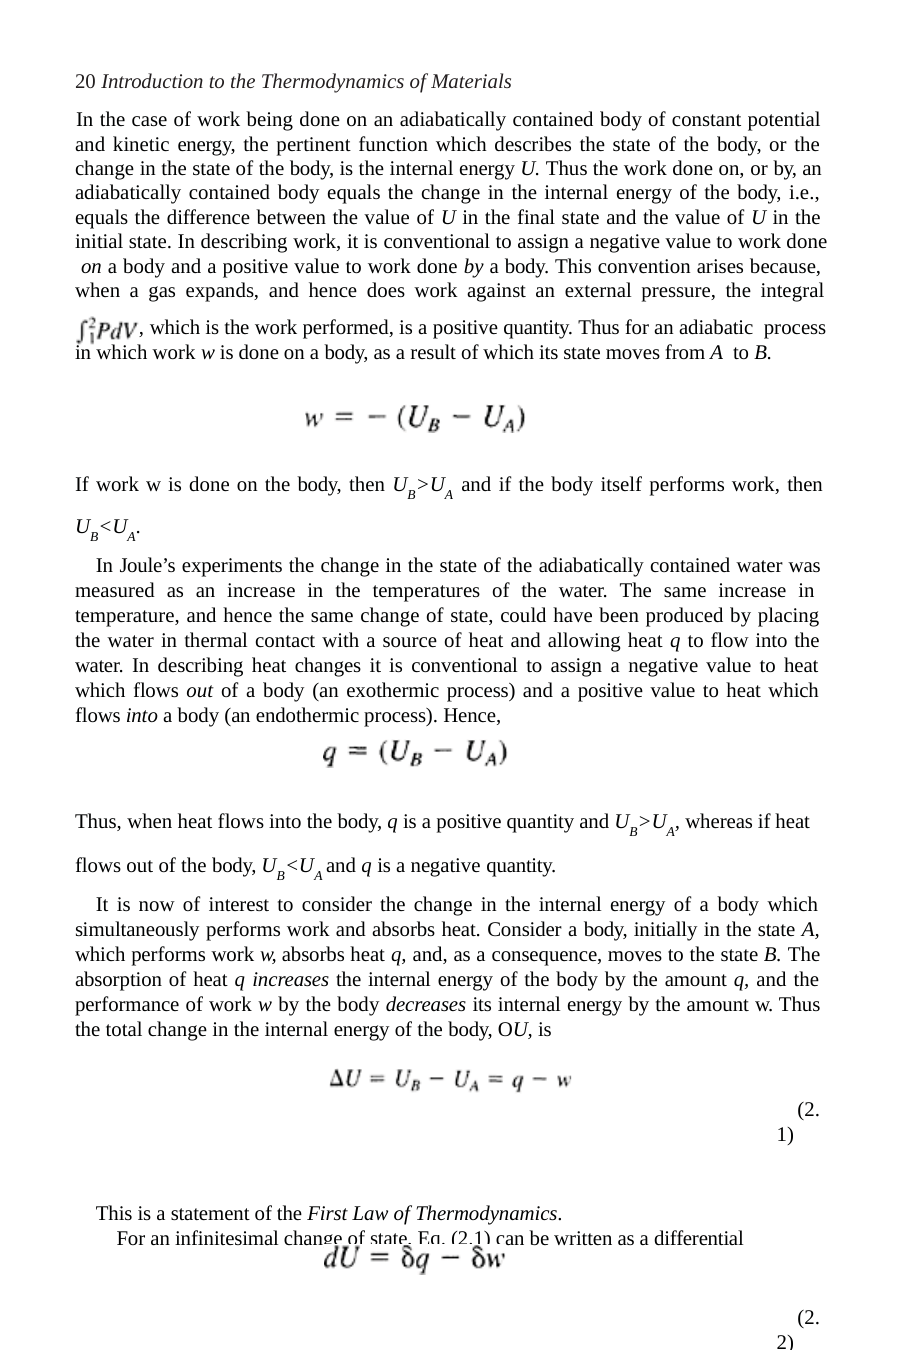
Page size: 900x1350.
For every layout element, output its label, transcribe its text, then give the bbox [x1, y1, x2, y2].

text_box [324, 1244, 506, 1275]
text_box [323, 739, 508, 768]
text_box 20 Introduction to the Thermodynamics of Materials In the case of work being done on an adiabatically contained body of constant potential and kinetic energy, the pertinent function which describes the state of the body, or the change in the state of the body, is the internal energy U. Thus the work done on, or by, an adiabatically contained body equals the change in the internal energy of the body, i.e., equals the difference between the value of U in the final state and the value of U in the initial state. In describing work, it is conventional to assign a negative value to work done on a body and a positive value to work done by a body. This convention arises because, when a gas expands, and hence does work against an external pressure, the integral , which is the work performed, is a positive quantity. Thus for an adiabatic process in which work w is done on a body, as a result of which its state moves from A to B. [72, 52, 829, 364]
text_box Thus, when heat flows into the body, q is a positive quantity and UB>UA, whereas if heat flows out of the body, UB<UA and q is a negative quantity. It is now of interest to consider the change in the internal energy of a body which simultaneously performs work and absorbs heat. Consider a body, initially in the state A, which performs work w, absorbs heat q, and, as a consequence, moves to the state B. The absorption of heat q increases the internal energy of the body by the amount q, and the performance of work w by the body decreases its internal energy by the amount w. Thus the total change in the internal energy of the body, OU, is (2.1) This is a statement of the First Law of Thermodynamics. For an infinitesimal change of state, Eq. (2.1) can be written as a differential (2.2) [62, 793, 838, 1350]
text_box [305, 404, 526, 433]
text_box [329, 1068, 572, 1094]
text_box If work w is done on the body, then UB>UA and if the body itself performs work, then UB<UA. In Joule’s experiments the change in the state of the adiabatically contained water was measured as an increase in the temperatures of the water. The same increase in temperature, and hence the same change of state, could have been produced by placing the water in thermal contact with a source of heat and allowing heat q to flow into the water. In describing heat changes it is conventional to assign a negative value to heat which flows out of a body (an exothermic process) and a positive value to heat which flows into a body (an endothermic process). Hence, [68, 458, 832, 727]
